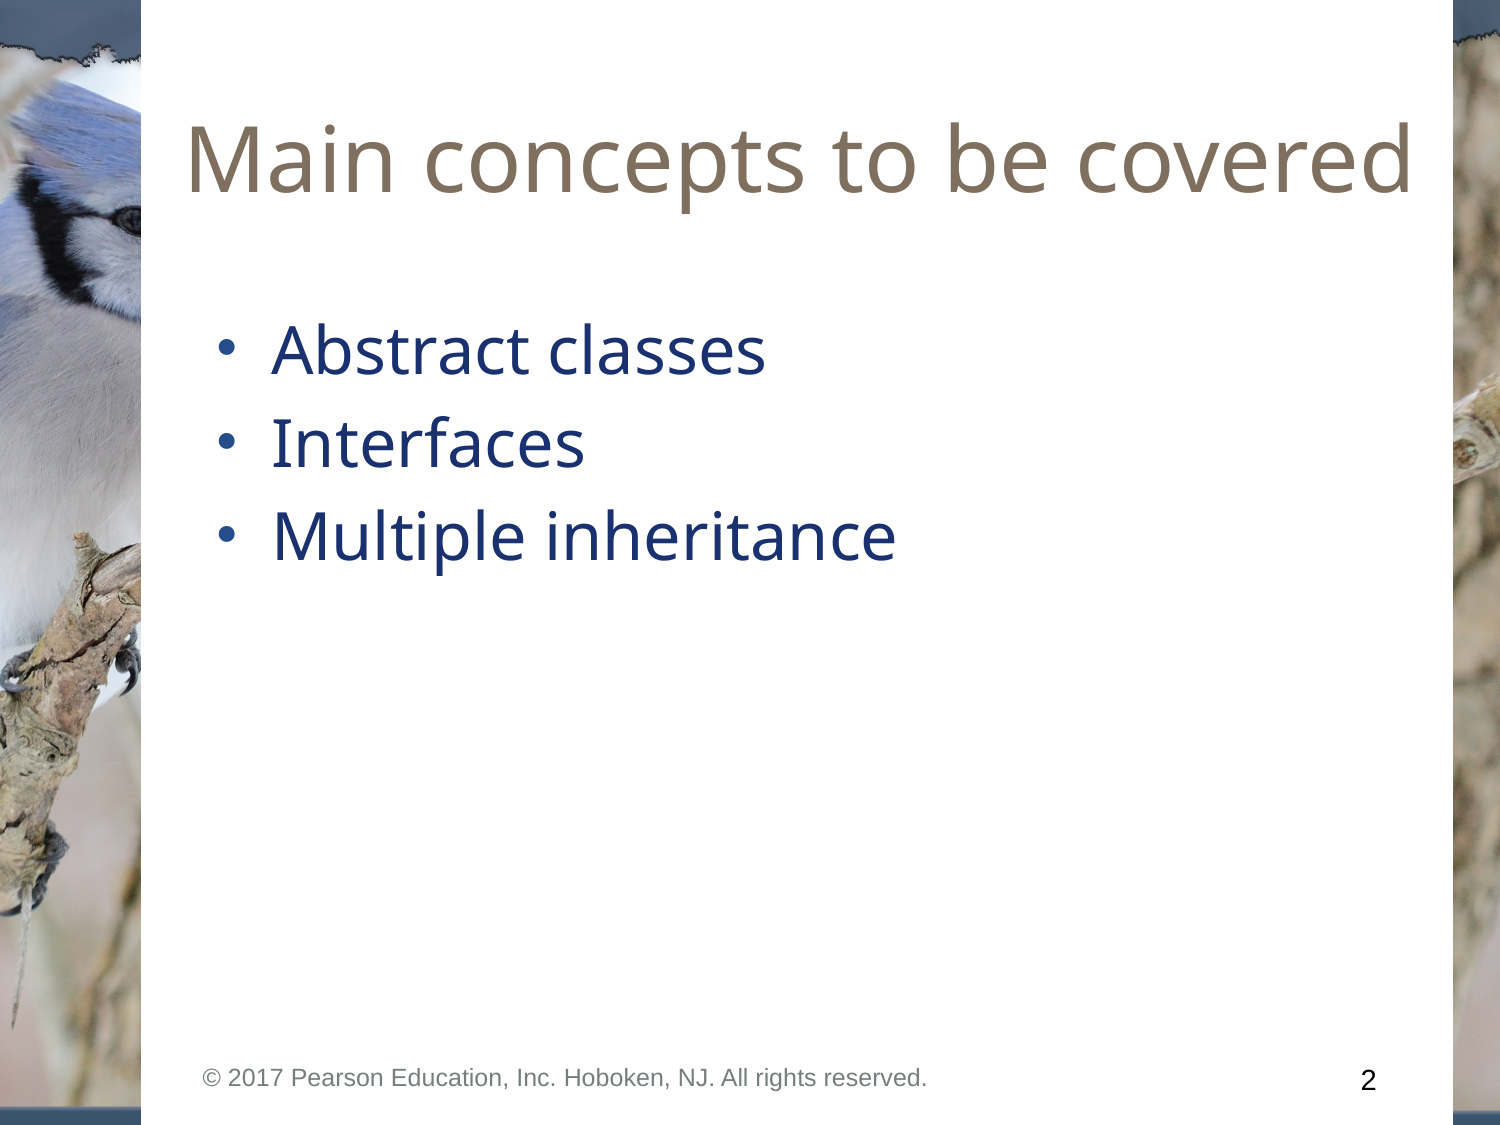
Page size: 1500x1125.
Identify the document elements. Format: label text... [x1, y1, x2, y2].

list Abstract classes Interfaces Multiple inheritance [200, 299, 1425, 1000]
picture [1453, 0, 1500, 1125]
picture [0, 0, 141, 1125]
footer © 2017 Pearson Education, Inc. Hoboken, NJ. All rights reserved. [187, 1054, 1325, 1105]
title Main concepts to be covered [162, 62, 1438, 250]
